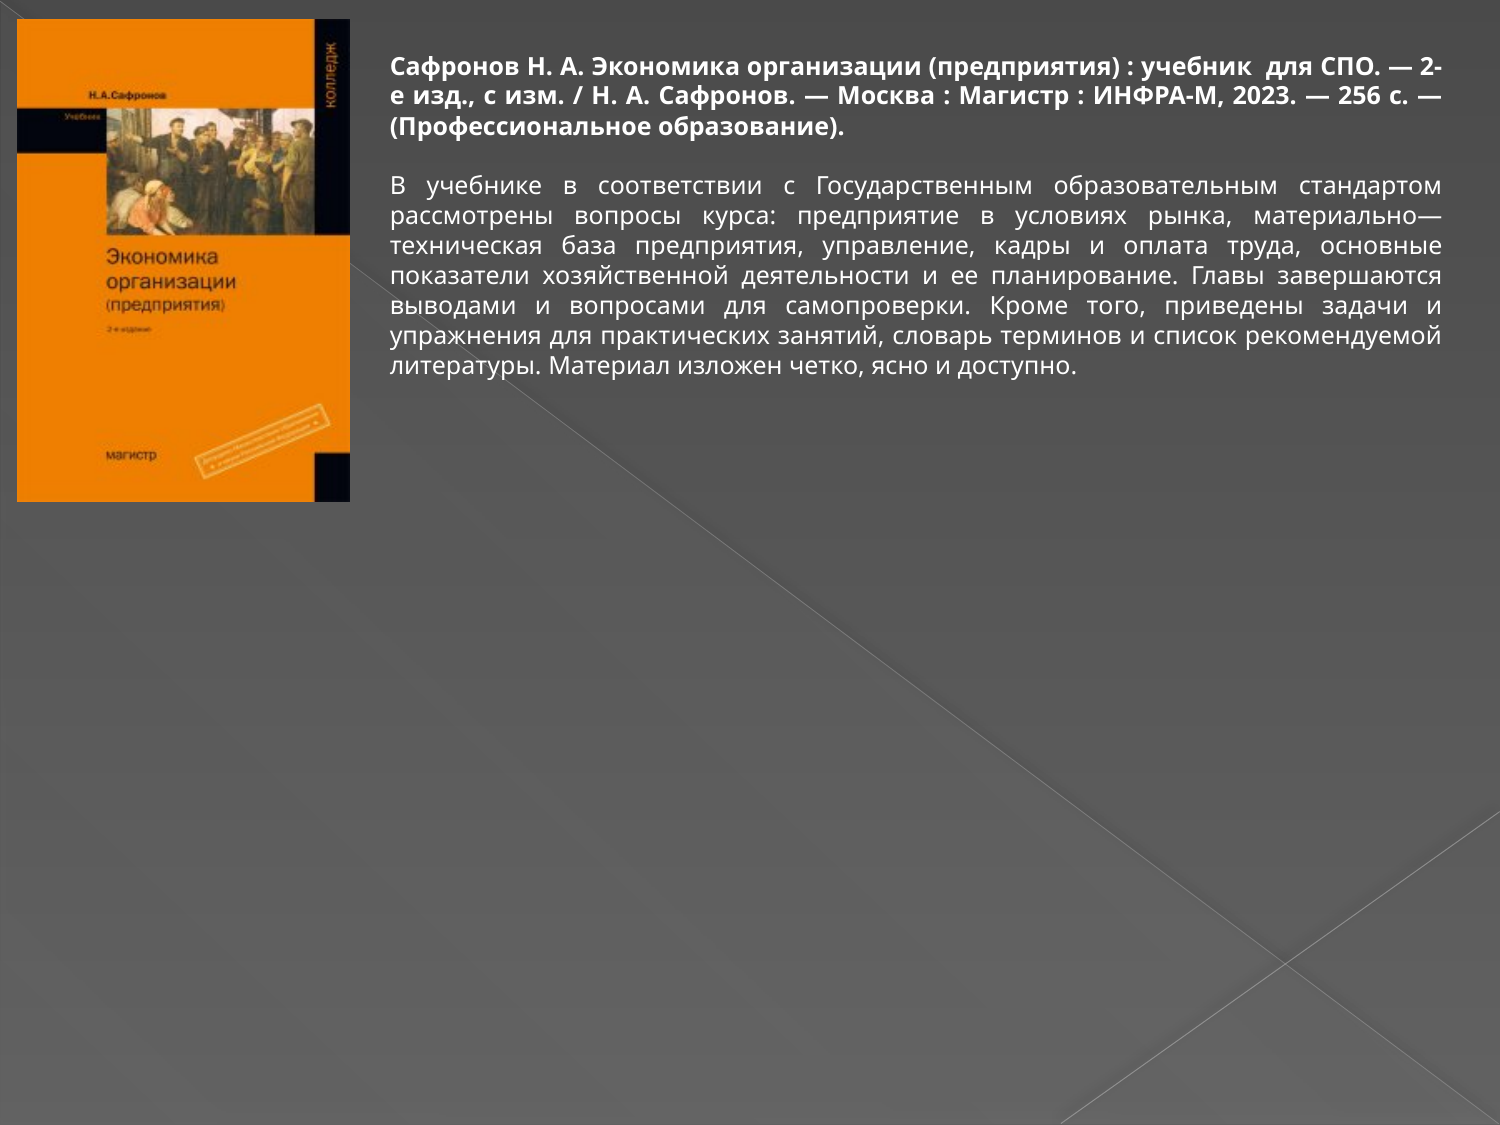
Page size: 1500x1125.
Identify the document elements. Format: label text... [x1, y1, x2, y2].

text_box Сафронов Н. А. Экономика организации (предприятия) : учебник для СПО. — 2-е изд., с изм. / Н. А. Сафронов. — Москва : Магистр : ИНФРА-М, 2023. — 256 с. — (Профессиональное образование). В учебнике в соответствии с Государственным образовательным стандартом рассмотрены вопросы курса: предприятие в условиях рынка, материально—техническая база предприятия, управление, кадры и оплата труда, основные показатели хозяйственной деятельности и ее планирование. Главы завершаются выводами и вопросами для самопроверки. Кроме того, приведены задачи и упражнения для практических занятий, словарь терминов и список рекомендуемой литературы. Материал изложен четко, ясно и доступно. [375, 42, 1459, 387]
picture [17, 18, 350, 502]
